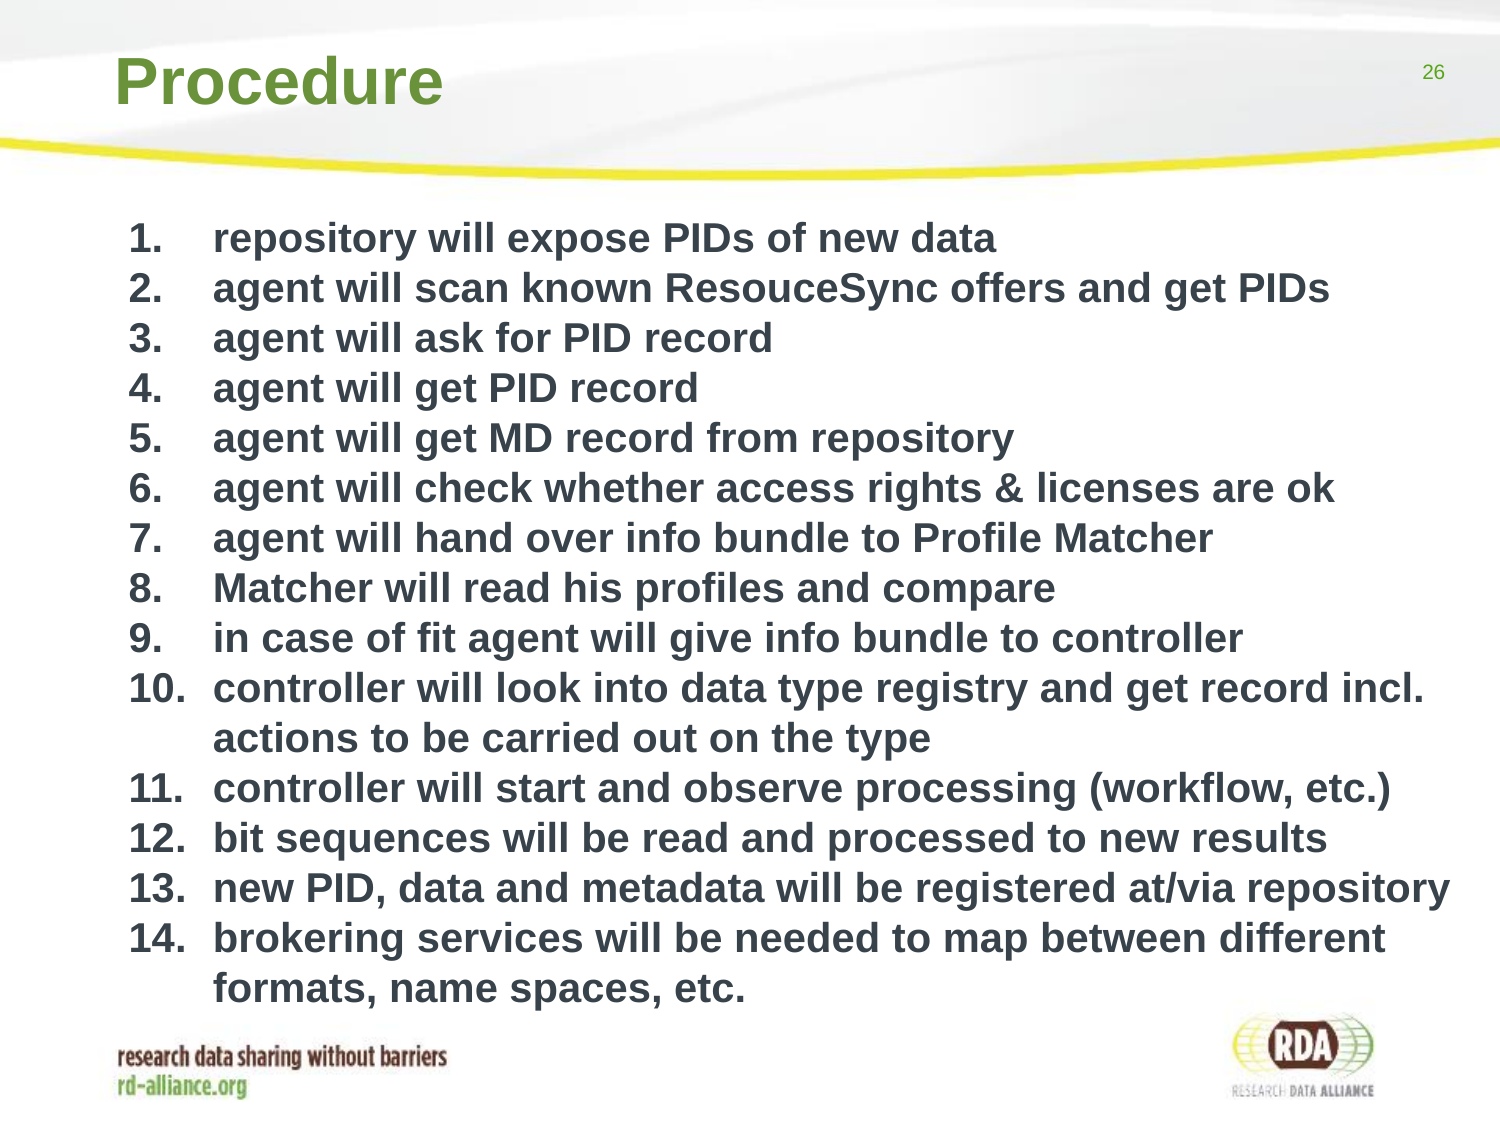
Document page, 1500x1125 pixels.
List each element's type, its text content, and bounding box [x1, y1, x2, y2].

text_box repository will expose PIDs of new data agent will scan known ResouceSync offers and get PIDs agent will ask for PID record agent will get PID record agent will get MD record from repository agent will check whether access rights & licenses are ok agent will hand over info bundle to Profile Matcher Matcher will read his profiles and compare in case of fit agent will give info bundle to controller controller will look into data type registry and get record incl. actions to be carried out on the type controller will start and observe processing (workflow, etc.) bit sequences will be read and processed to new results new PID, data and metadata will be registered at/via repository brokering services will be needed to map between different formats, name spaces, etc. [113, 203, 1475, 1019]
title Procedure [100, 30, 1376, 150]
picture [0, 0, 1500, 1125]
